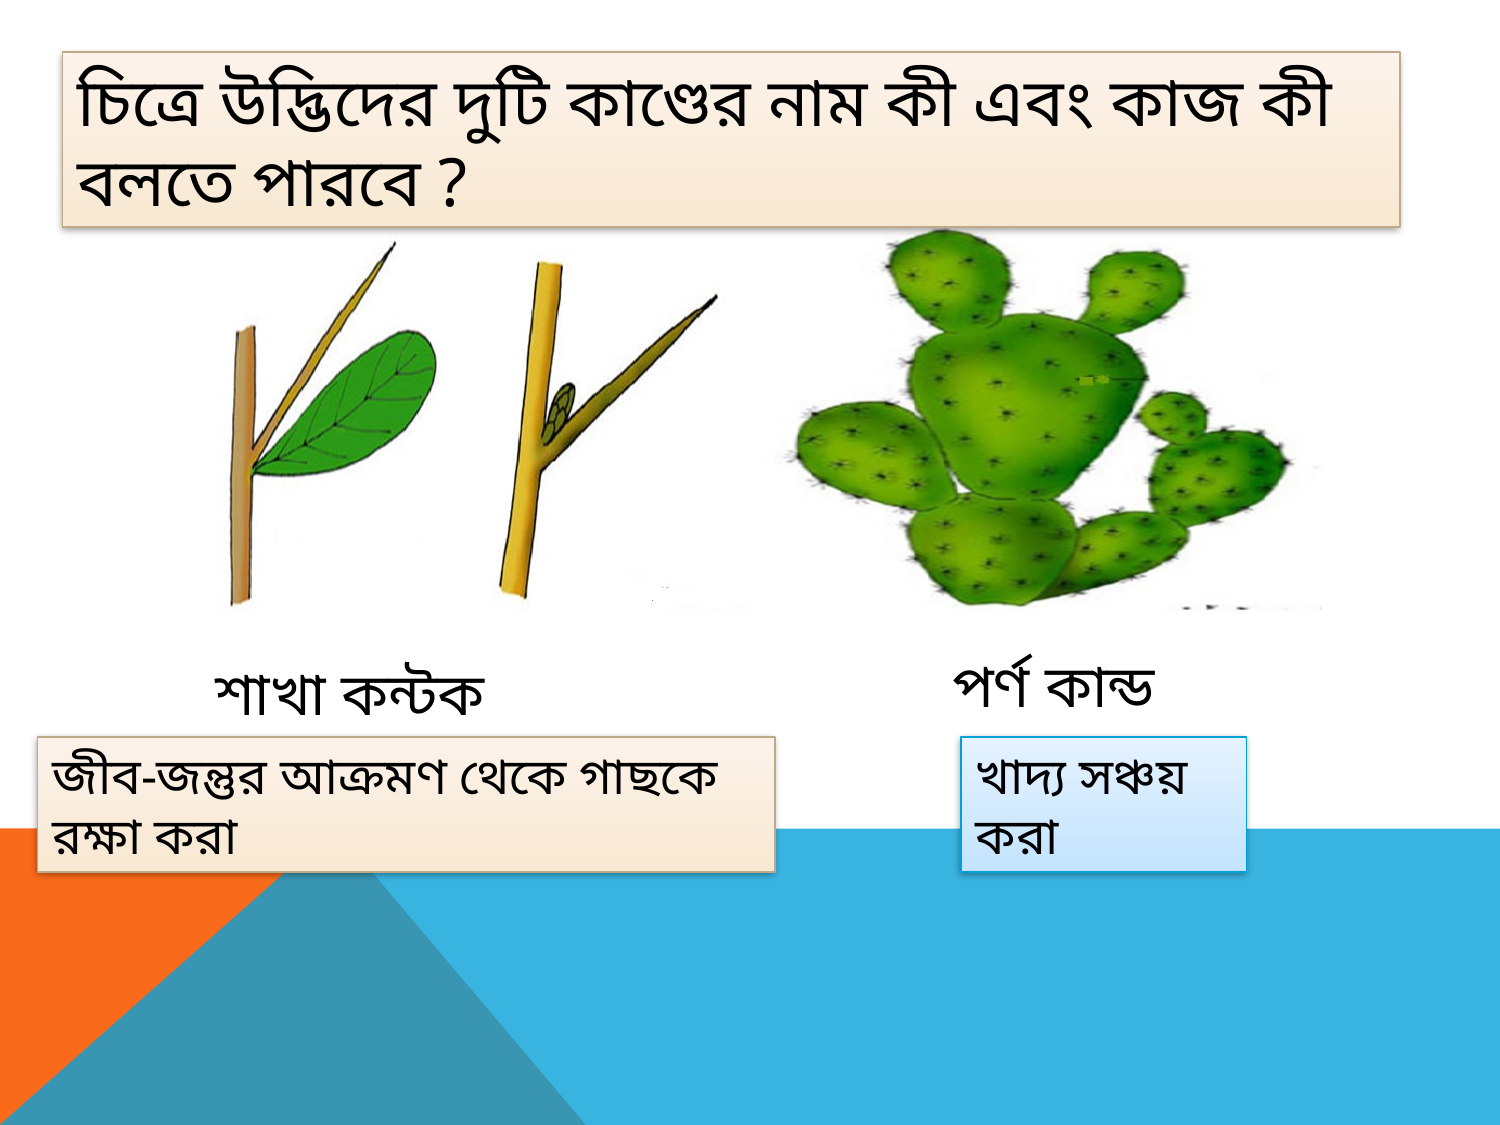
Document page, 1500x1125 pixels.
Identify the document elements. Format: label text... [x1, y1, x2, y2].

text_box জীব-জন্তুর আক্রমণ থেকে গাছকে রক্ষা করা [37, 736, 776, 873]
text_box শাখা কন্টক [200, 650, 525, 735]
text_box খাদ্য সঞ্চয় করা [960, 736, 1247, 873]
picture [200, 227, 1323, 613]
text_box পর্ণ কান্ড [937, 642, 1200, 727]
text_box চিত্রে উদ্ভিদের দুটি কাণ্ডের নাম কী এবং কাজ কী বলতে পারবে ? [62, 51, 1401, 228]
